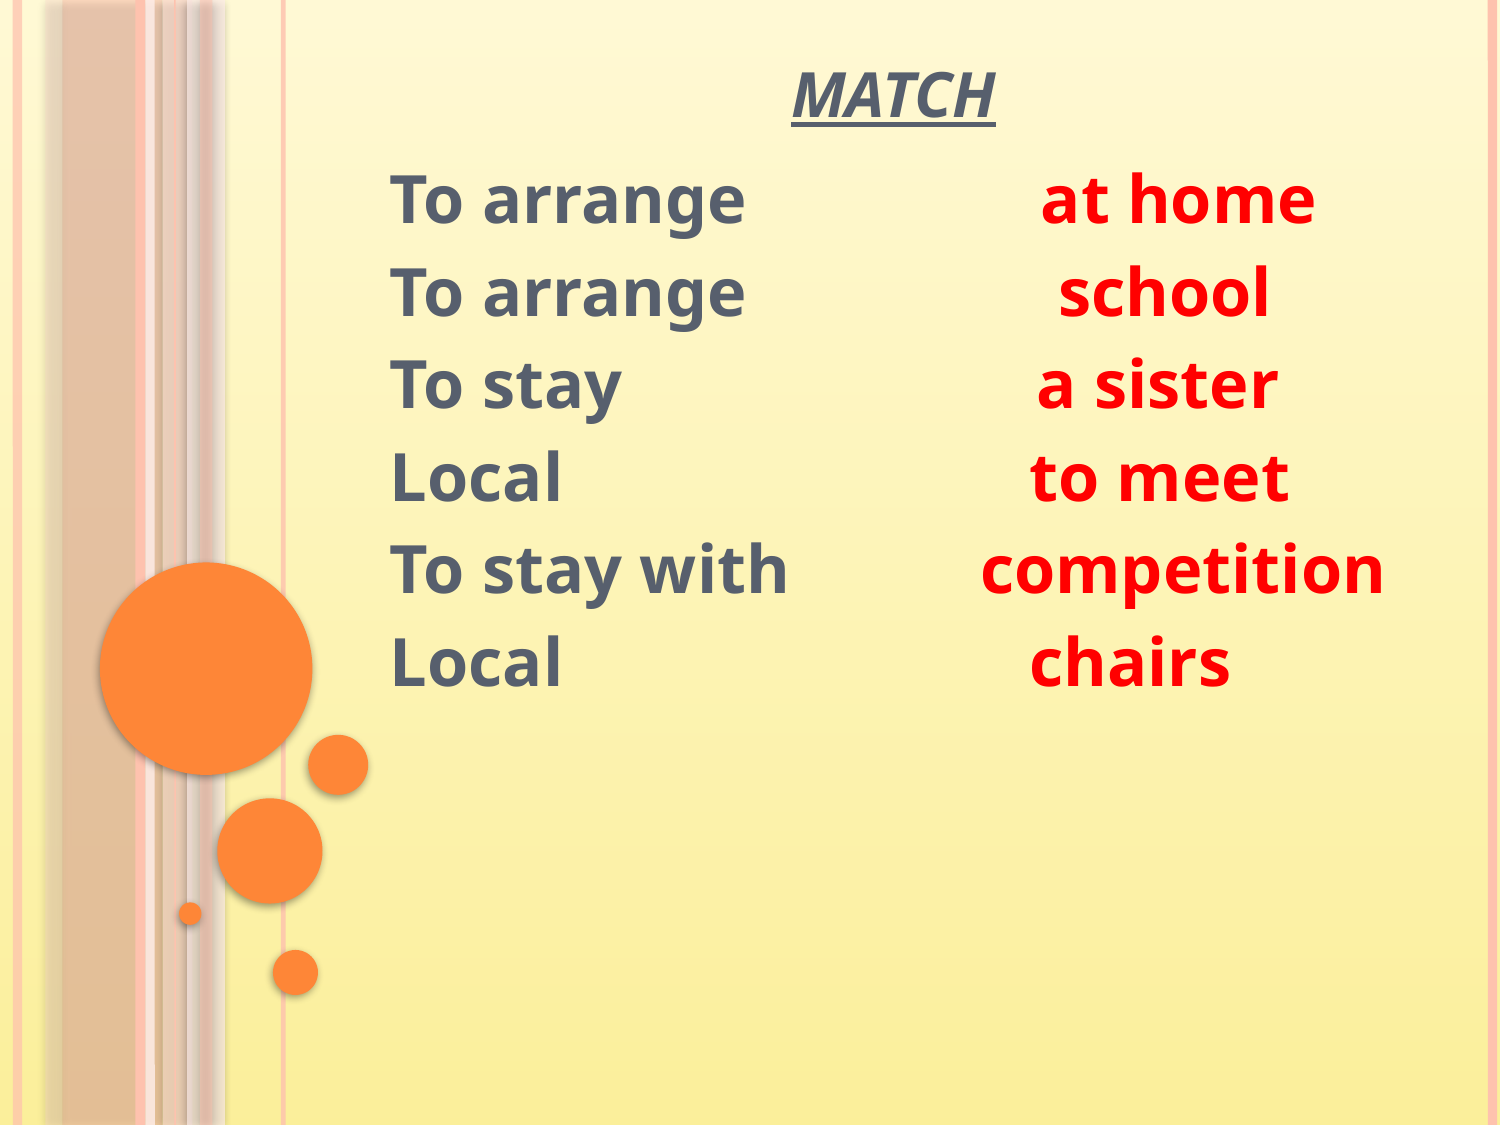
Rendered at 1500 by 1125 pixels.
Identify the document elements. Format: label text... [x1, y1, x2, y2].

list To arrange at home To arrange school To stay a sister Local to meet To stay with competition Local chairs [375, 149, 1475, 1047]
title Match [387, 0, 1400, 138]
